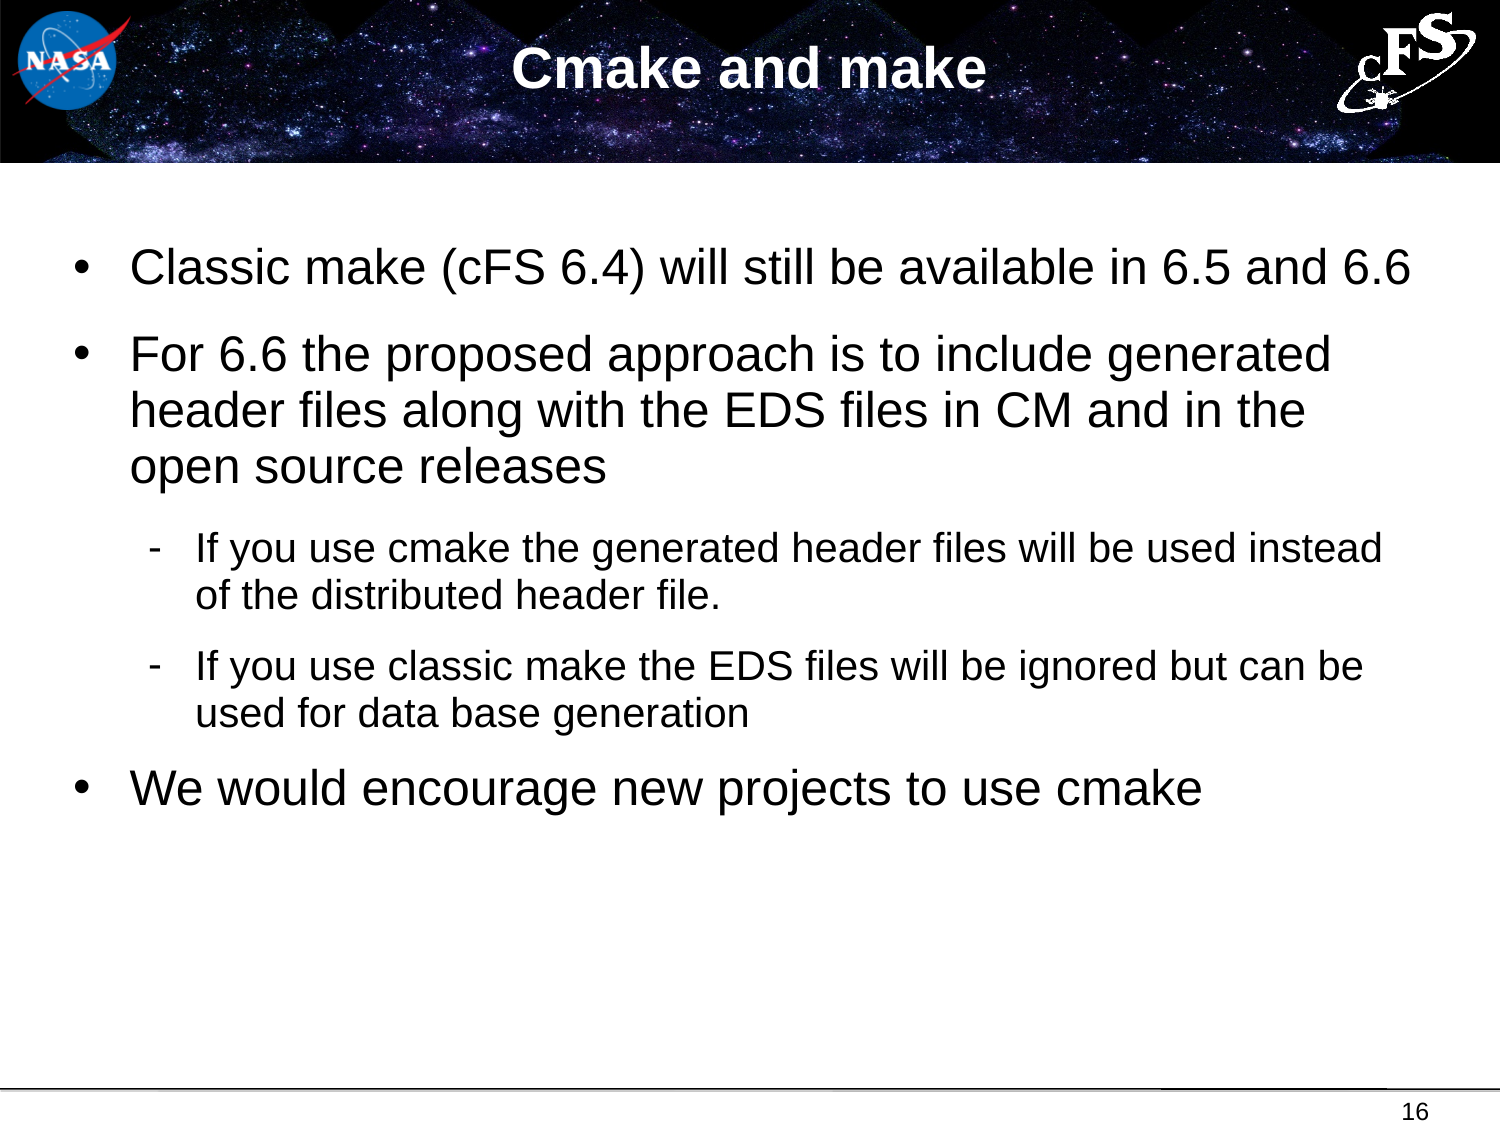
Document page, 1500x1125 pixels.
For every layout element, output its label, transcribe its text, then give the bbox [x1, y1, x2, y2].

picture [1425, 0, 1500, 163]
picture [0, 0, 75, 163]
title Cmake and make [75, 0, 1425, 163]
list Classic make (cFS 6.4) will still be available in 6.5 and 6.6 For 6.6 the proposed approach is to include generated header files along with the EDS files in CM and in the open source releases If you use cmake the generated header files will be used instead of the distributed header file. If you use classic make the EDS files will be ignored but can be used for data base generation We would encourage new projects to use cmake [73, 237, 1423, 890]
